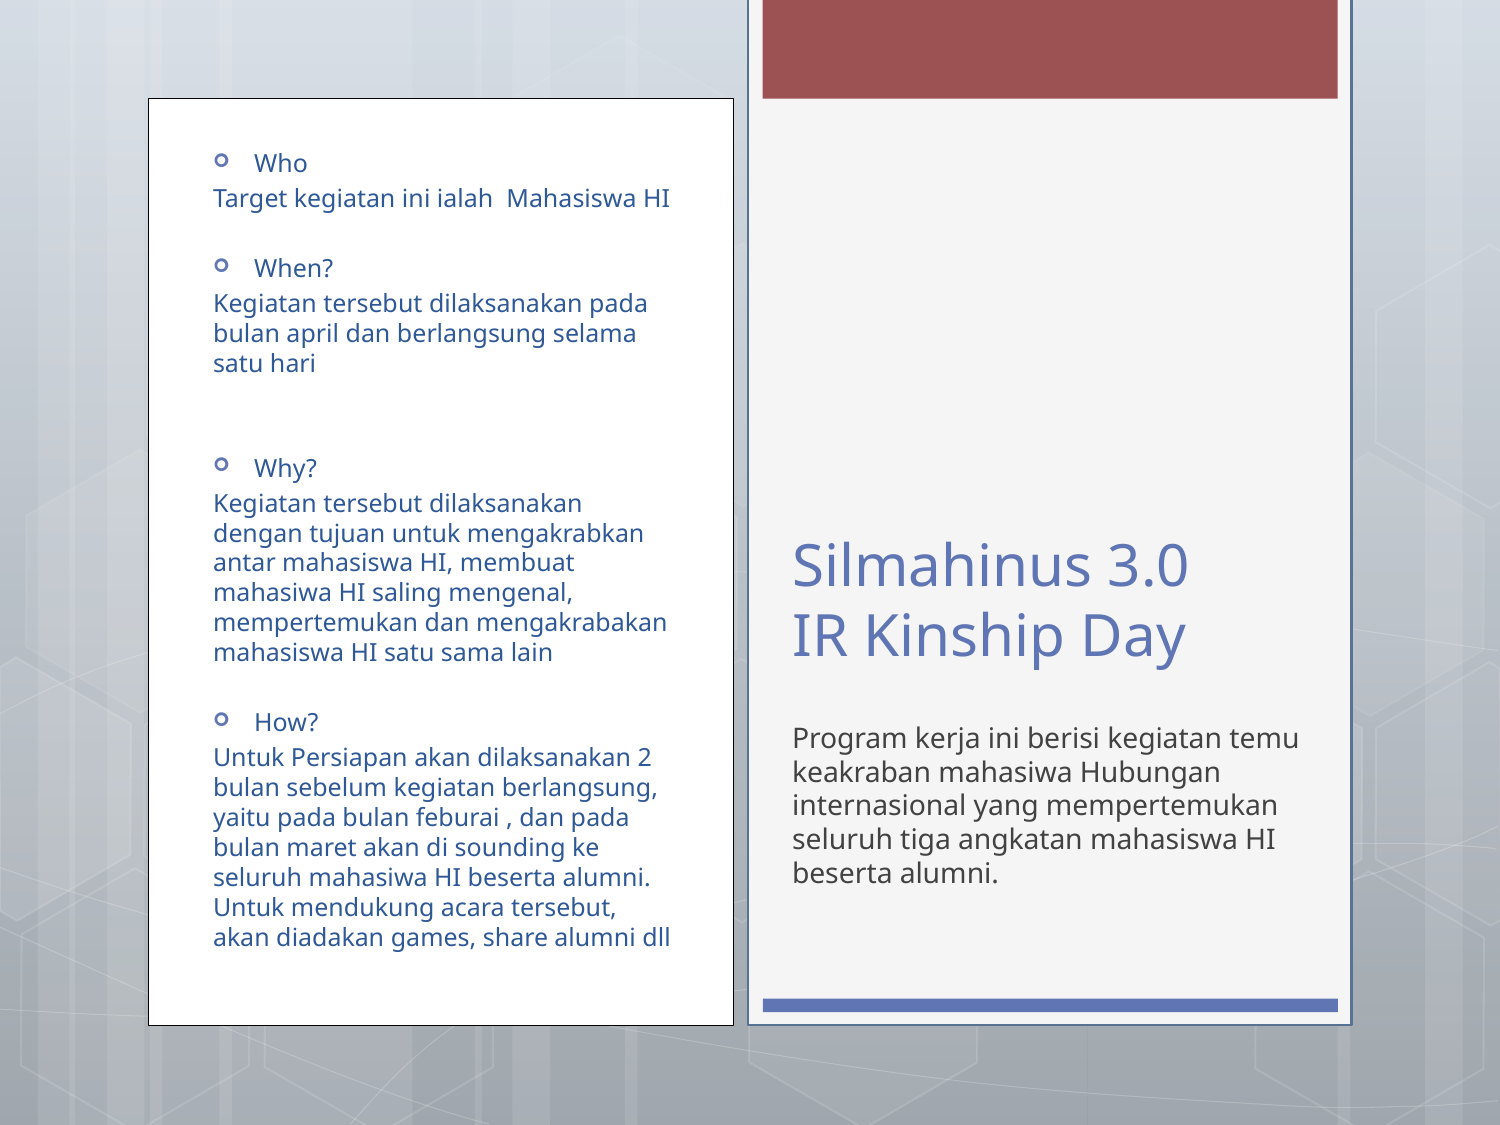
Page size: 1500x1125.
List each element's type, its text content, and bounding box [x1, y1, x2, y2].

list Who Target kegiatan ini ialah Mahasiswa HI When? Kegiatan tersebut dilaksanakan pada bulan april dan berlangsung selama satu hari Why? Kegiatan tersebut dilaksanakan dengan tujuan untuk mengakrabkan antar mahasiswa HI, membuat mahasiwa HI saling mengenal, mempertemukan dan mengakrabakan mahasiswa HI satu sama lain How? Untuk Persiapan akan dilaksanakan 2 bulan sebelum kegiatan berlangsung, yaitu pada bulan feburai , dan pada bulan maret akan di sounding ke seluruh mahasiwa HI beserta alumni. Untuk mendukung acara tersebut, akan diadakan games, share alumni dll [187, 140, 695, 986]
title Silmahinus 3.0 IR Kinship Day [777, 435, 1320, 676]
list Program kerja ini berisi kegiatan temu keakraban mahasiwa Hubungan internasional yang mempertemukan seluruh tiga angkatan mahasiswa HI beserta alumni. [776, 678, 1319, 928]
